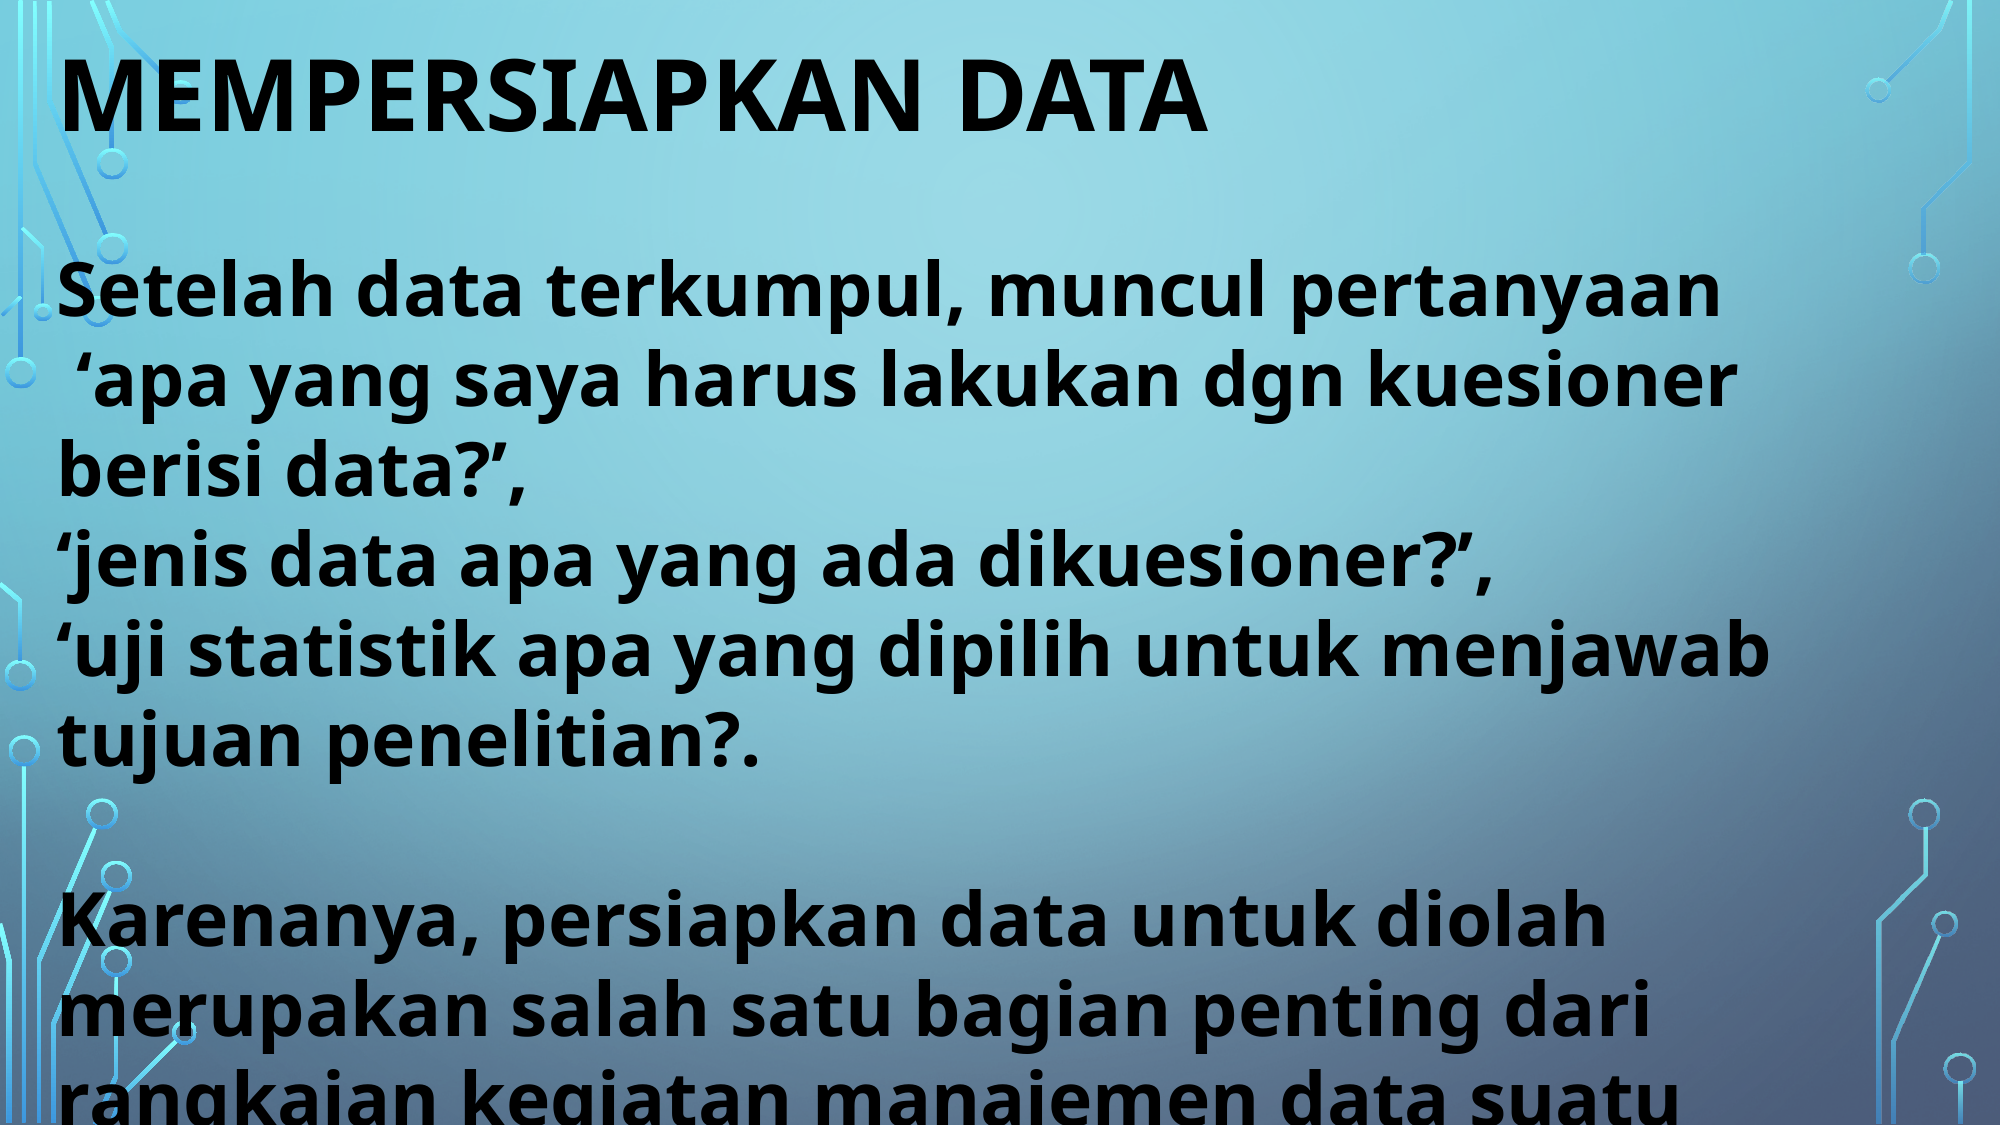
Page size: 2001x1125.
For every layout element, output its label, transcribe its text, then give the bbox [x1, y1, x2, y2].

text_box MEMPERSIAPKAN DATA Setelah data terkumpul, muncul pertanyaan ‘apa yang saya harus lakukan dgn kuesioner berisi data?’, ‘jenis data apa yang ada dikuesioner?’, ‘uji statistik apa yang dipilih untuk menjawab tujuan penelitian?. Karenanya, persiapkan data untuk diolah merupakan salah satu bagian penting dari rangkaian kegiatan manajemen data suatu penelitian. [41, 24, 1957, 1125]
